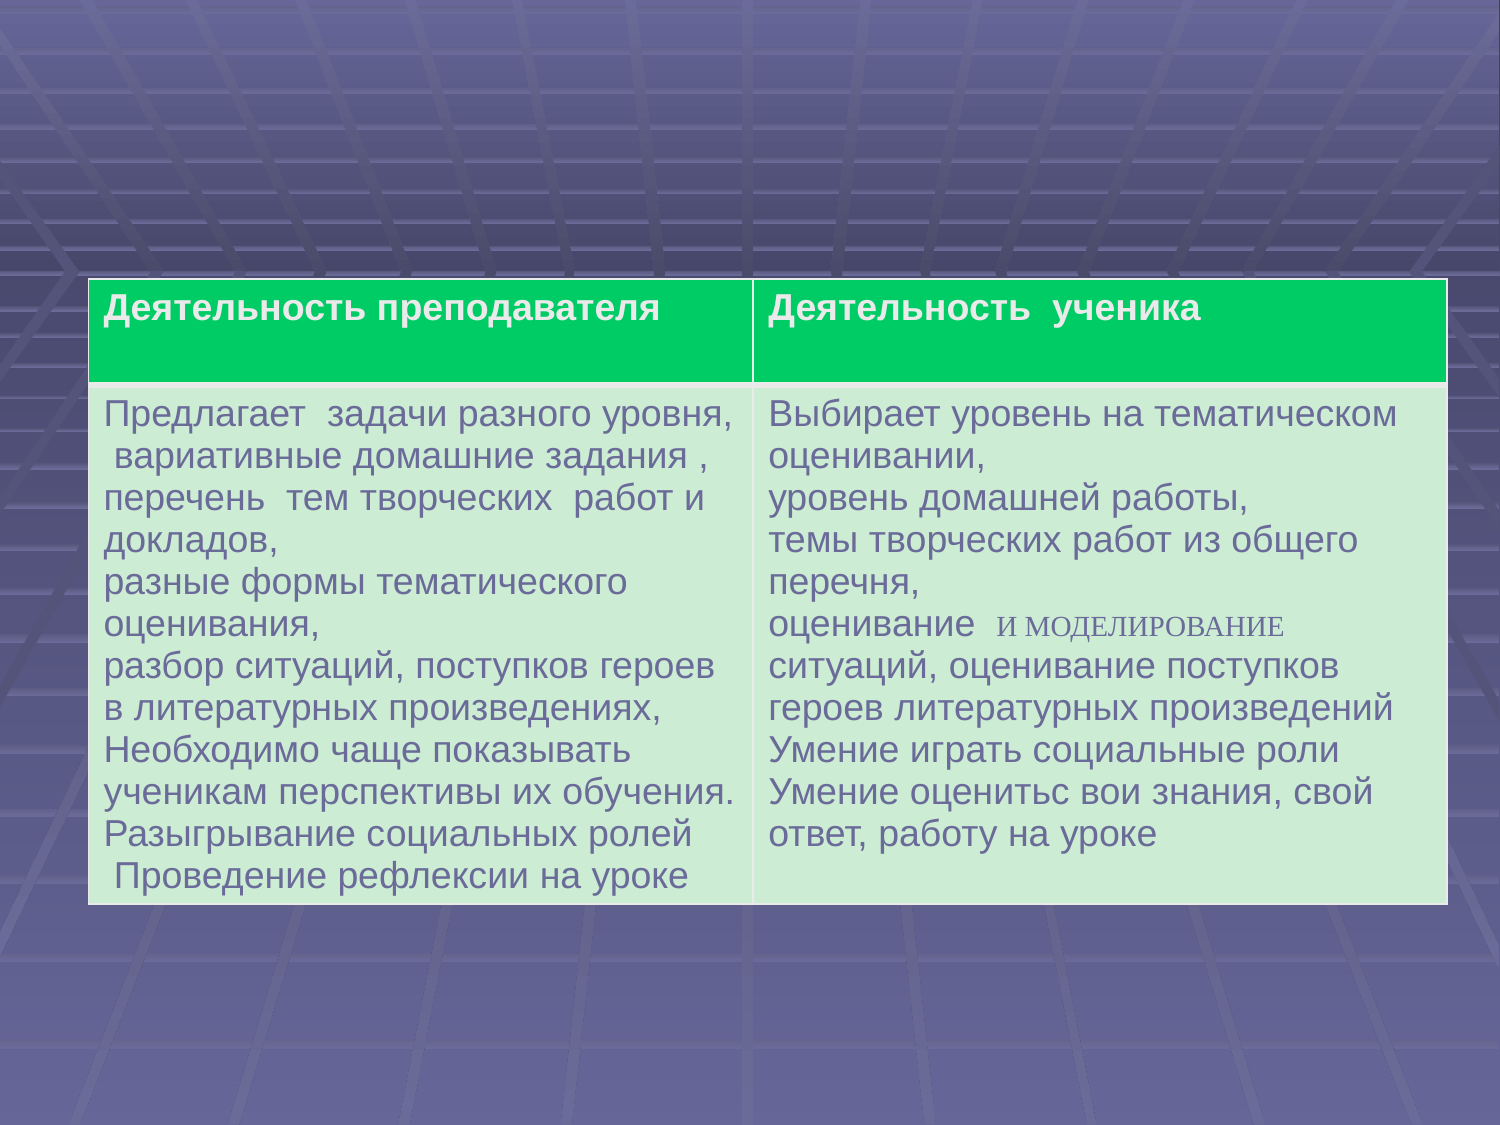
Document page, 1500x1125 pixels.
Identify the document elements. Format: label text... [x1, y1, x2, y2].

table_cell Предлагает задачи разного уровня, вариативные домашние задания , перечень тем творческих работ и докладов, разные формы тематического оценивания, разбор ситуаций, поступков героев в литературных произведениях, Необходимо чаще показывать ученикам перспективы иx обучения. Разыгрывание социальных ролей Проведение рефлексии на уроке [89, 388, 752, 903]
table_header Деятельность ученика [754, 280, 1446, 382]
table_cell Выбирает уровень на тематическом оценивании, уровень домашней работы, темы творческих работ из общего перечня, оценивание И МОДЕЛИРОВАНИЕ ситуаций, оценивание поступков героев литературных произведений Умение играть социальные роли Умение оценитьс вои знания, свой ответ, работу на уроке [754, 388, 1446, 903]
table_header Деятельность преподавателя [89, 280, 752, 382]
